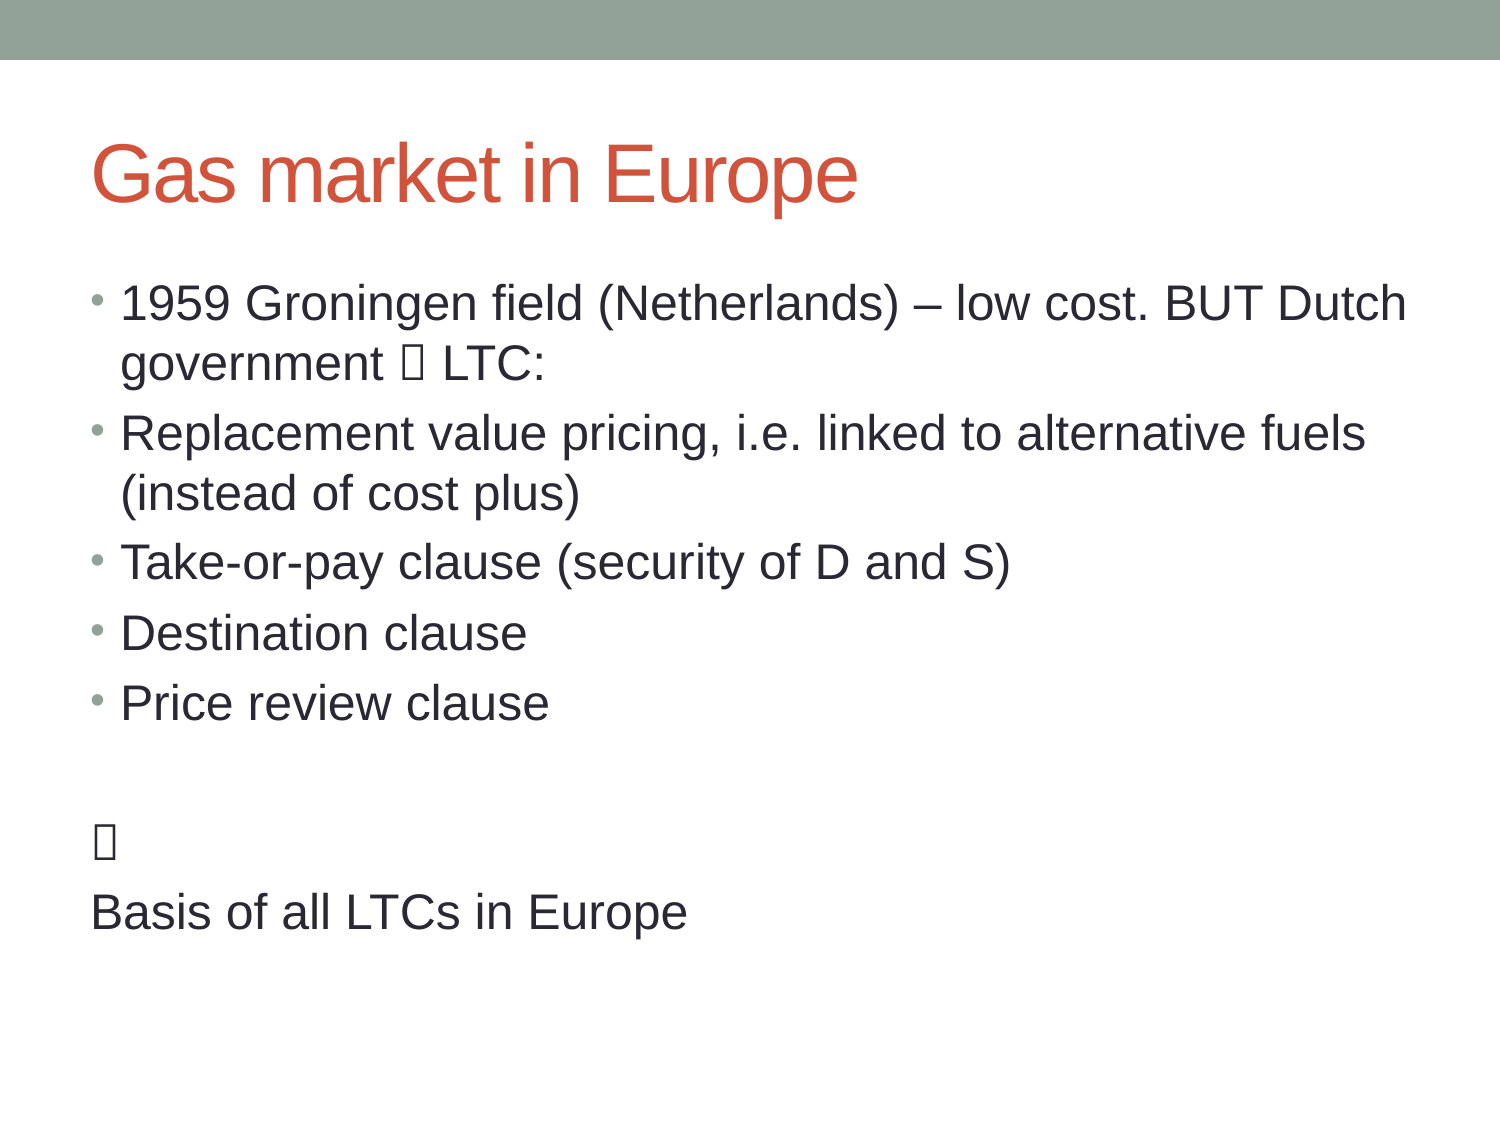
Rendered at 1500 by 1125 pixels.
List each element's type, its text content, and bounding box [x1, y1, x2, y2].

list 1959 Groningen field (Netherlands) – low cost. BUT Dutch government  LTC: Replacement value pricing, i.e. linked to alternative fuels (instead of cost plus) Take-or-pay clause (security of D and S) Destination clause Price review clause  Basis of all LTCs in Europe [75, 262, 1425, 1063]
title Gas market in Europe [75, 87, 1425, 250]
